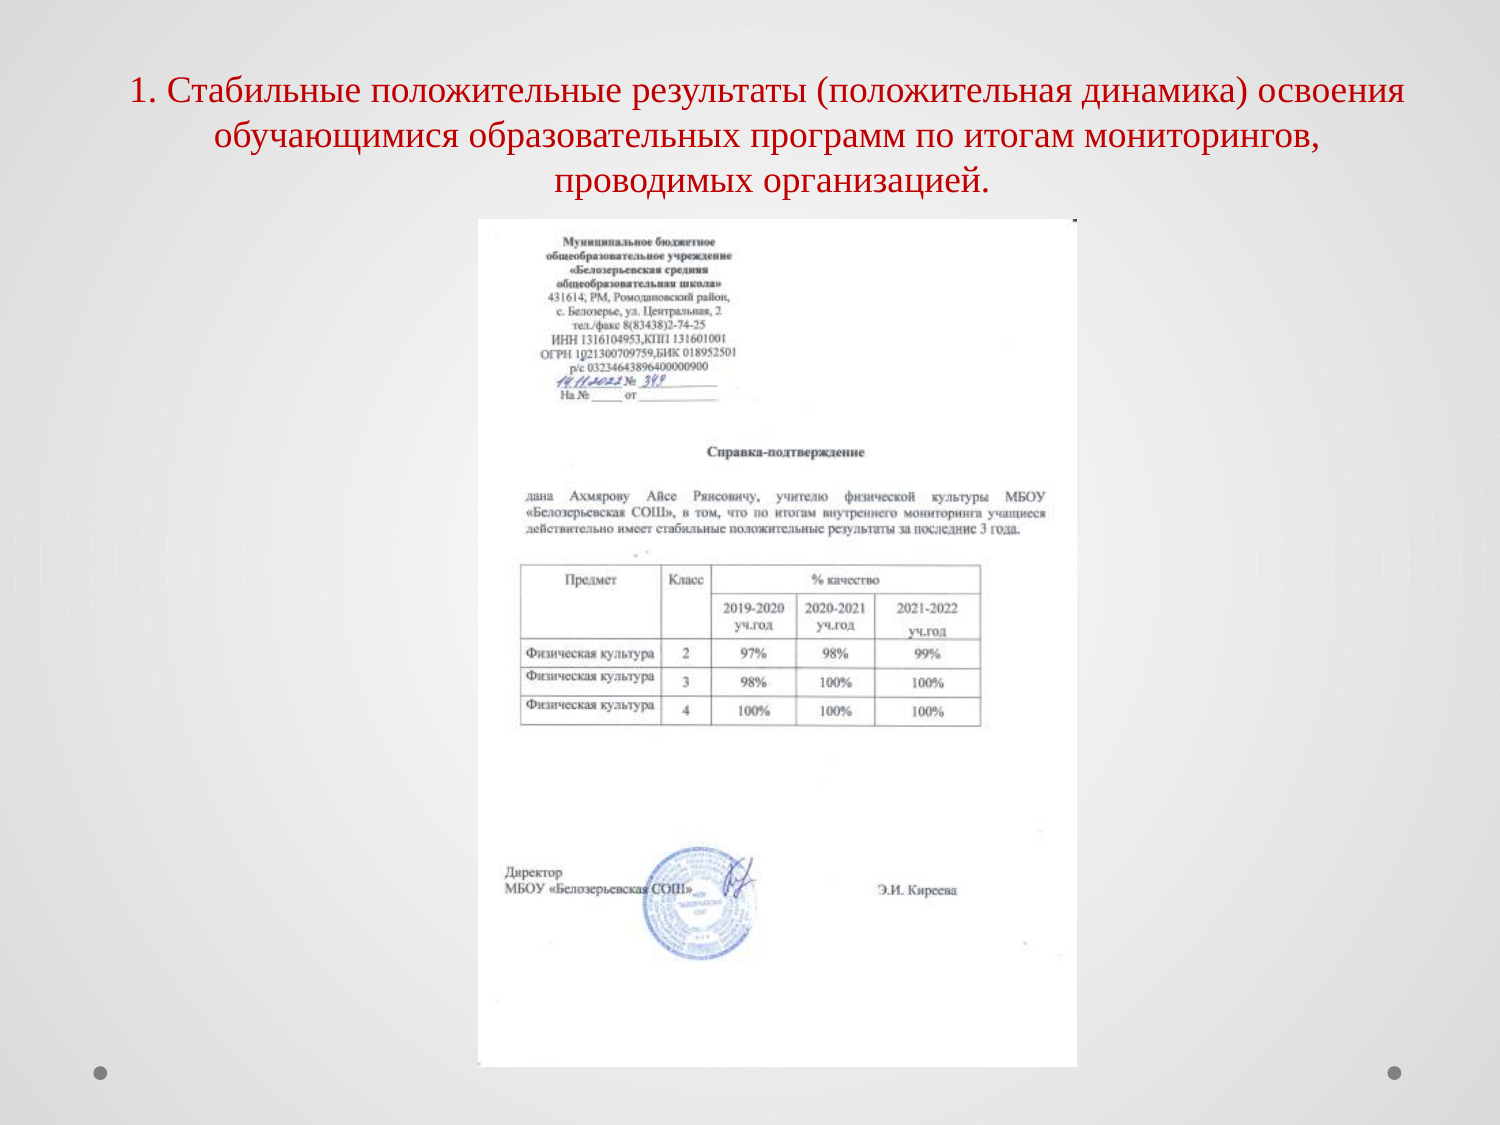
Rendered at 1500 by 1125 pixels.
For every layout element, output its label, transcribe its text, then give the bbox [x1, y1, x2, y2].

picture [478, 219, 1078, 1067]
title 1. Стабильные положительные результаты (положительная динамика) освоения обучающимися образовательных программ по итогам мониторингов, проводимых организацией. [76, 42, 1459, 268]
